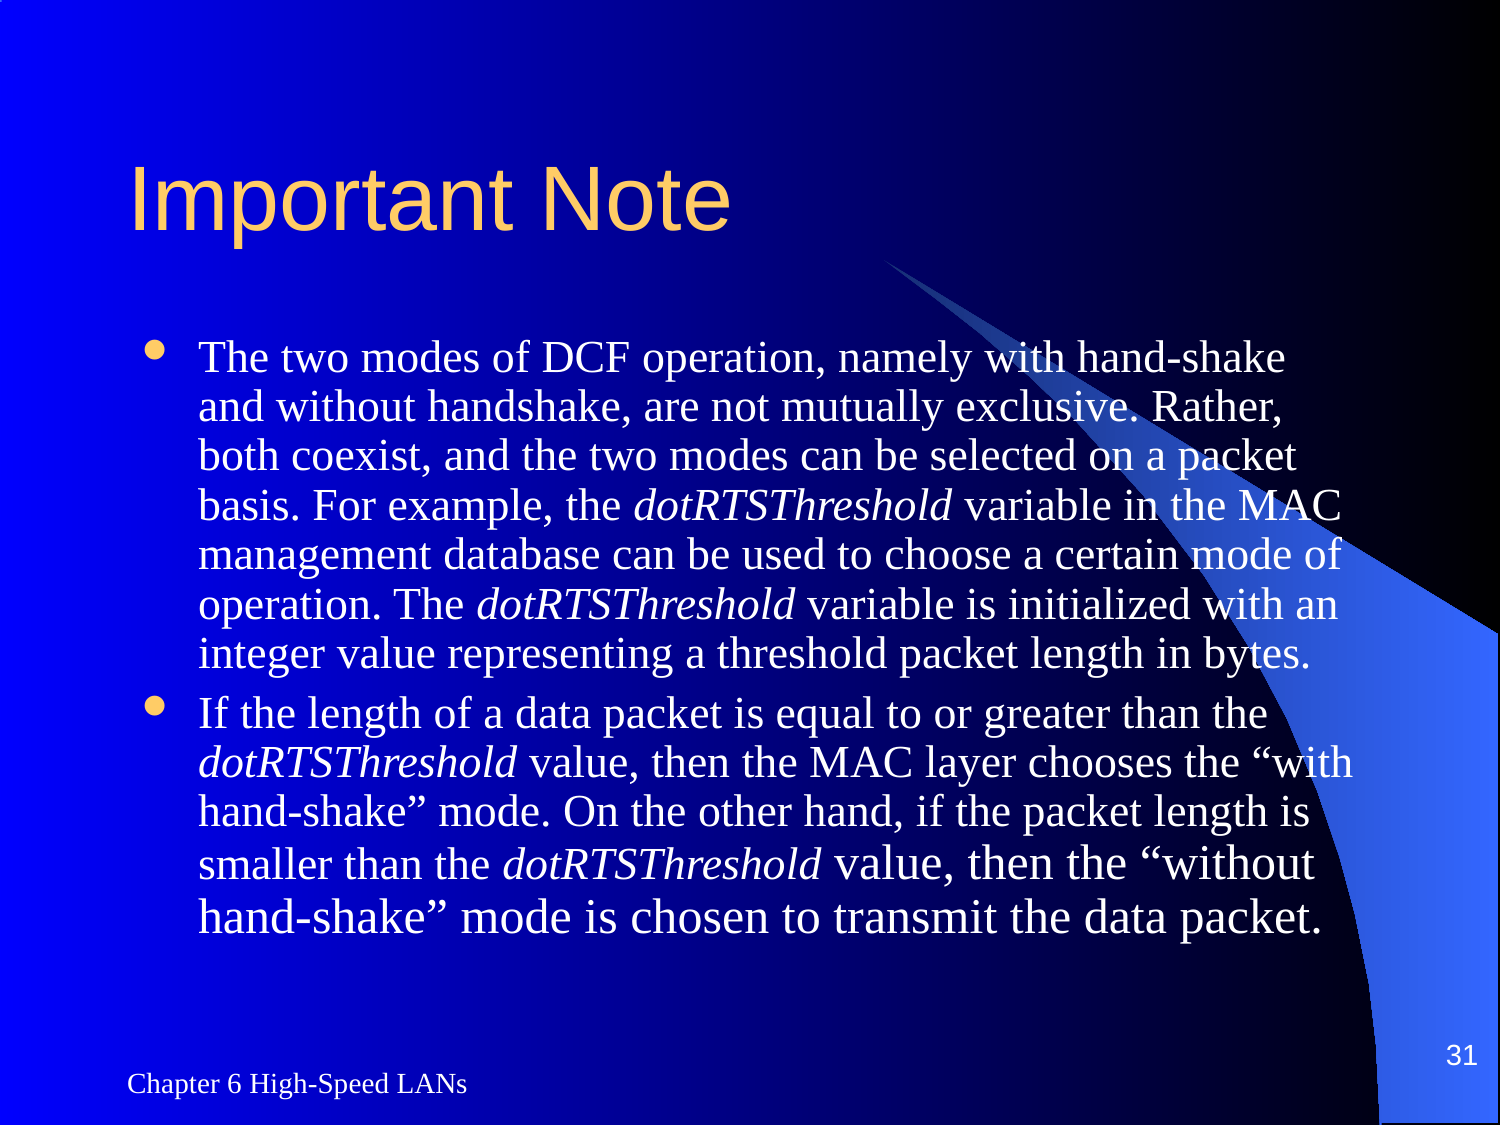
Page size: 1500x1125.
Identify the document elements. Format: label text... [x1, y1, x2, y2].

slide_number 31 [1180, 1008, 1494, 1072]
title Important Note [111, 99, 1438, 288]
footer Chapter 6 High-Speed LANs [111, 1044, 813, 1120]
list The two modes of DCF operation, namely with hand-shake and without handshake, are not mutually exclusive. Rather, both coexist, and the two modes can be selected on a packet basis. For example, the dotRTSThreshold variable in the MAC management database can be used to choose a certain mode of operation. The dotRTSThreshold variable is initialized with an integer value representing a threshold packet length in bytes. If the length of a data packet is equal to or greater than the dotRTSThreshold value, then the MAC layer chooses the “with hand-shake” mode. On the other hand, if the packet length is smaller than the dotRTSThreshold value, then the “without hand-shake” mode is chosen to transmit the data packet. [111, 324, 1388, 1001]
